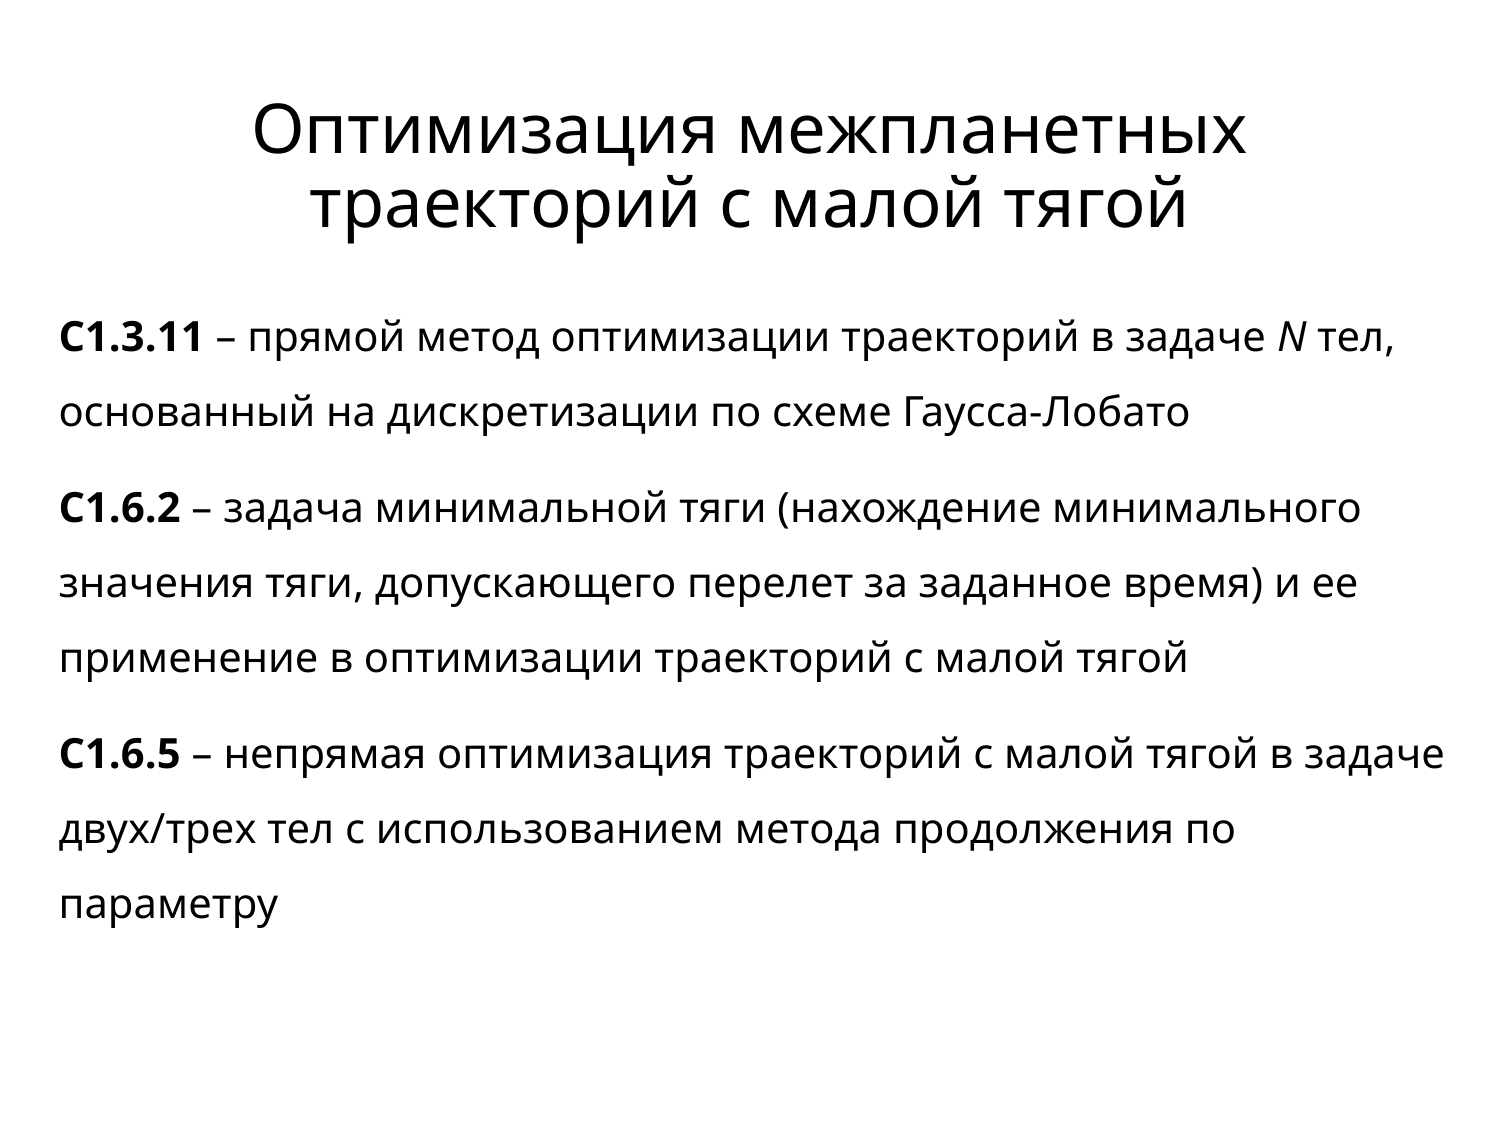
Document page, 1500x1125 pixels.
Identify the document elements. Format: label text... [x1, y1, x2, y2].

title Оптимизация межпланетных траекторий с малой тягой [103, 59, 1397, 277]
list С1.3.11 – прямой метод оптимизации траекторий в задаче N тел, основанный на дискретизации по схеме Гаусса-Лобато C1.6.2 – задача минимальной тяги (нахождение минимального значения тяги, допускающего перелет за заданное время) и ее применение в оптимизации траекторий с малой тягой С1.6.5 – непрямая оптимизация траекторий с малой тягой в задаче двух/трех тел с использованием метода продолжения по параметру [43, 277, 1461, 1079]
